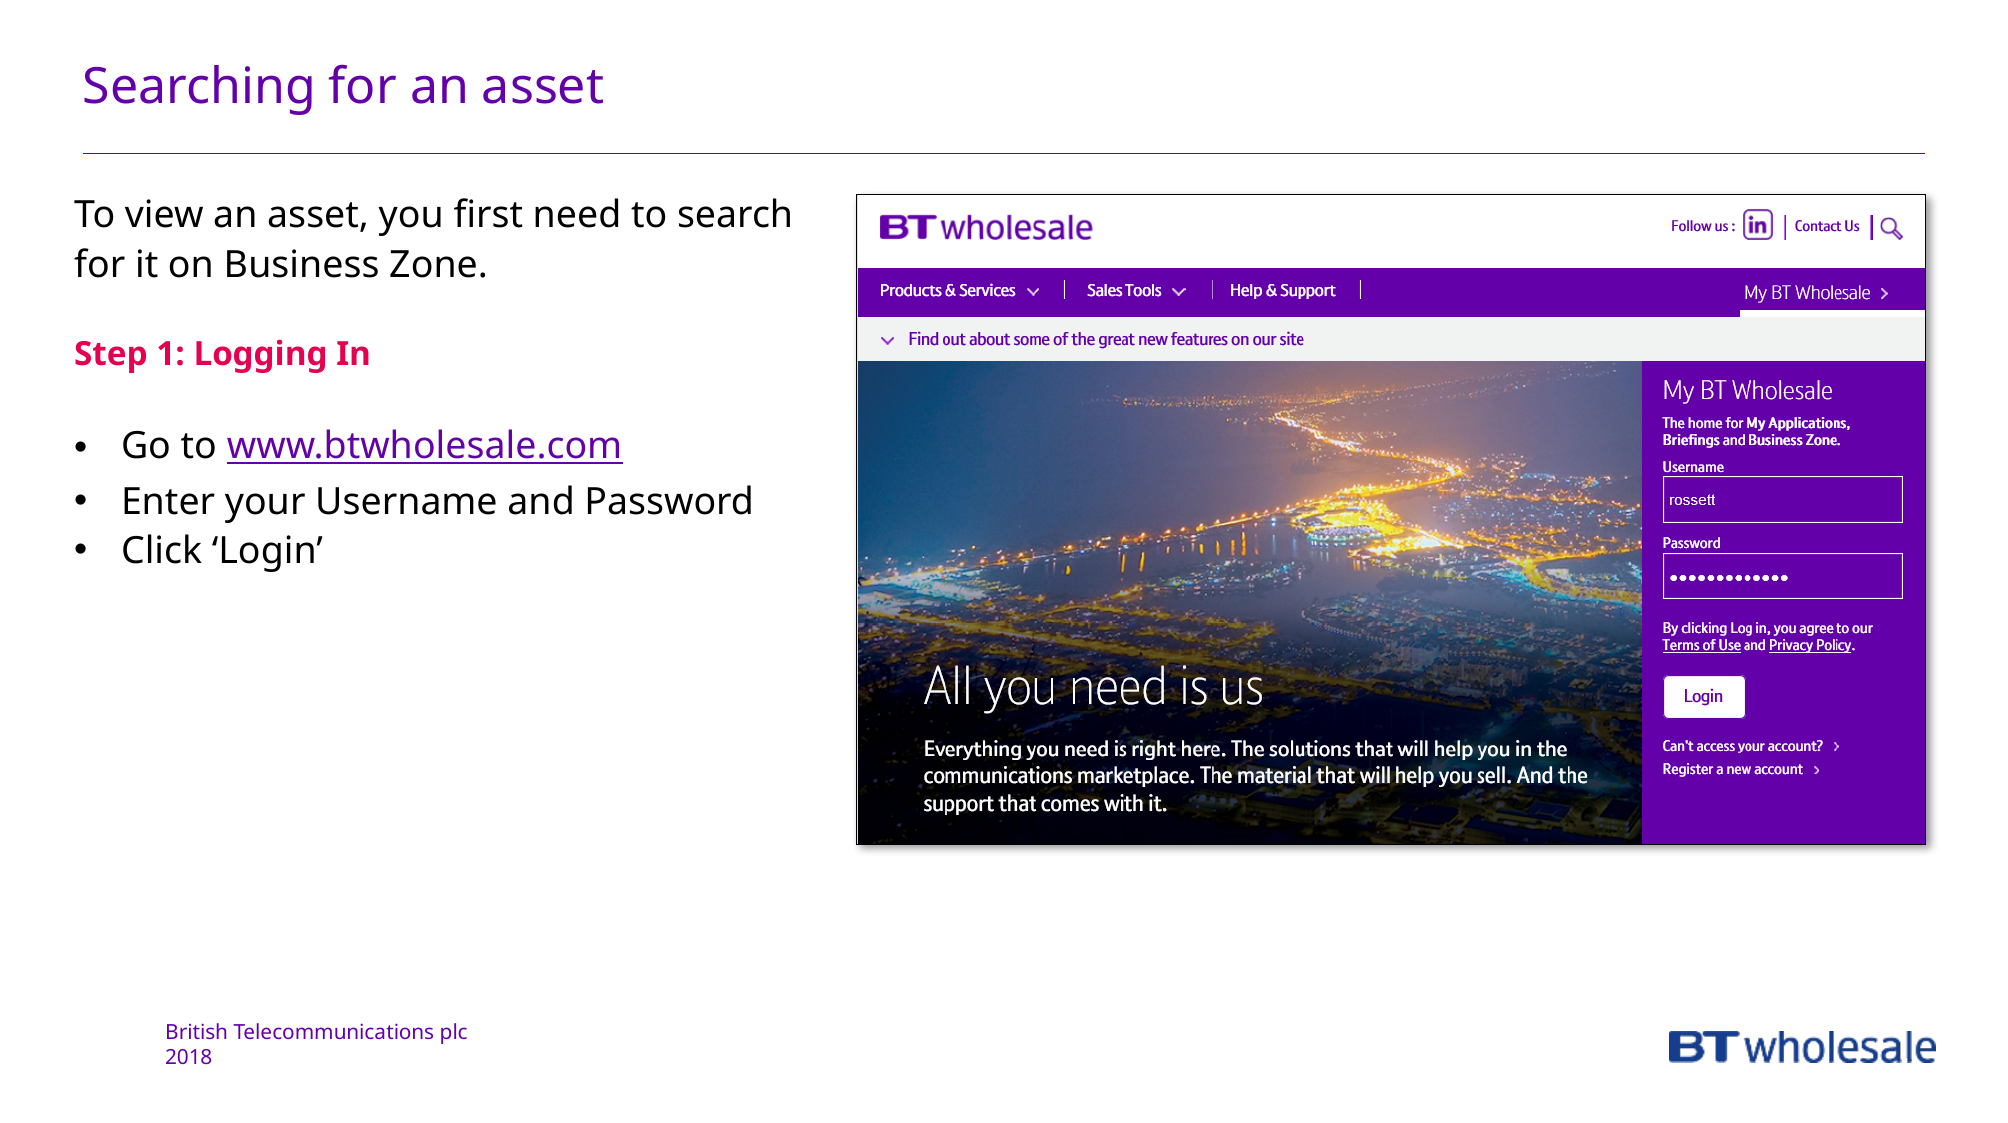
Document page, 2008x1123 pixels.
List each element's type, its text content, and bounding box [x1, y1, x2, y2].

picture [856, 194, 1926, 845]
list To view an asset, you first need to search for it on Business Zone. Step 1: Logging In Go to www.btwholesale.com Enter your Username and Password Click ‘Login’ [74, 185, 844, 999]
title Searching for an asset [82, 53, 1926, 124]
picture [1669, 1031, 1936, 1063]
